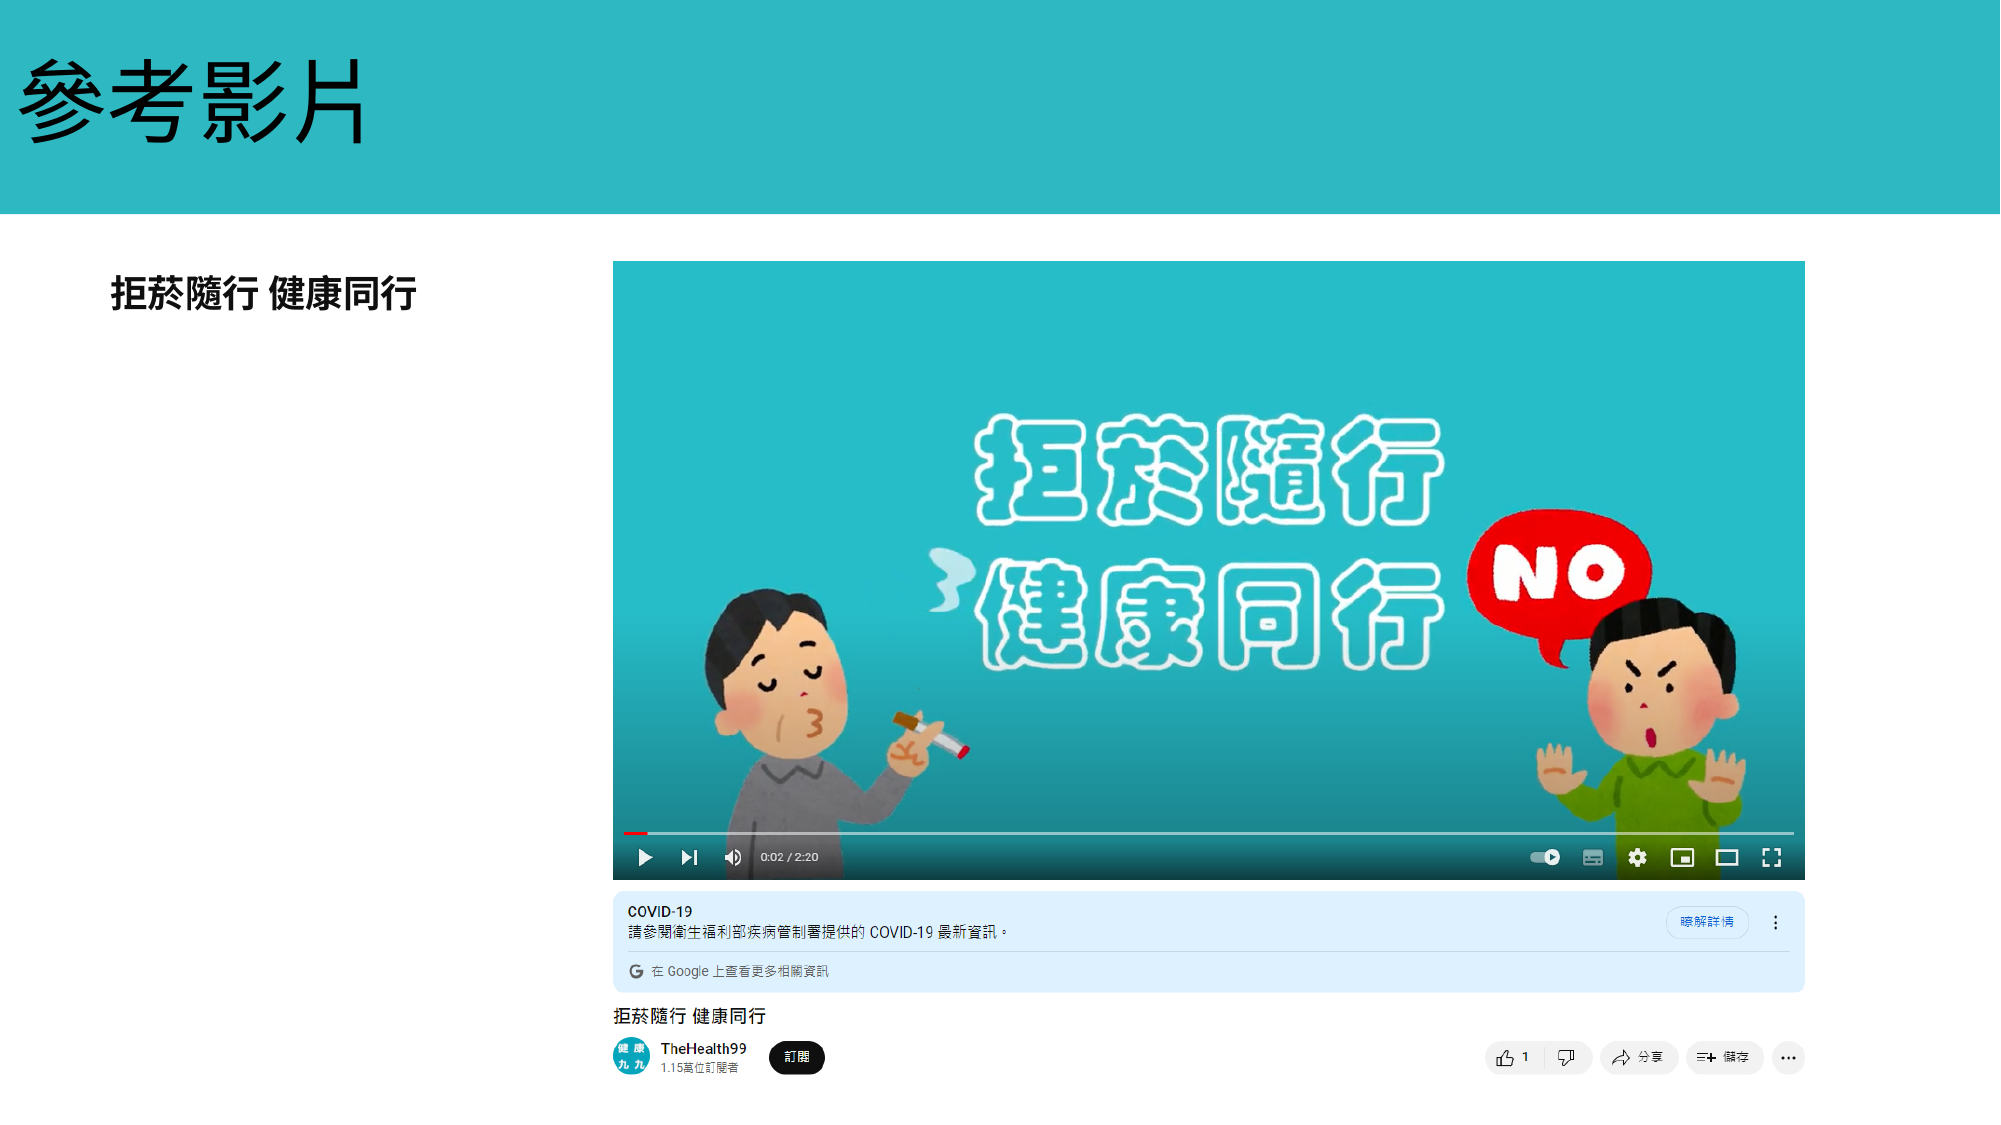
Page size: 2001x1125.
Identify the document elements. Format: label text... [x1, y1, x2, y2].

picture [604, 259, 1817, 1088]
title 參考影片 [0, 0, 2000, 215]
text_box 拒菸隨行 健康同行 [95, 262, 434, 323]
